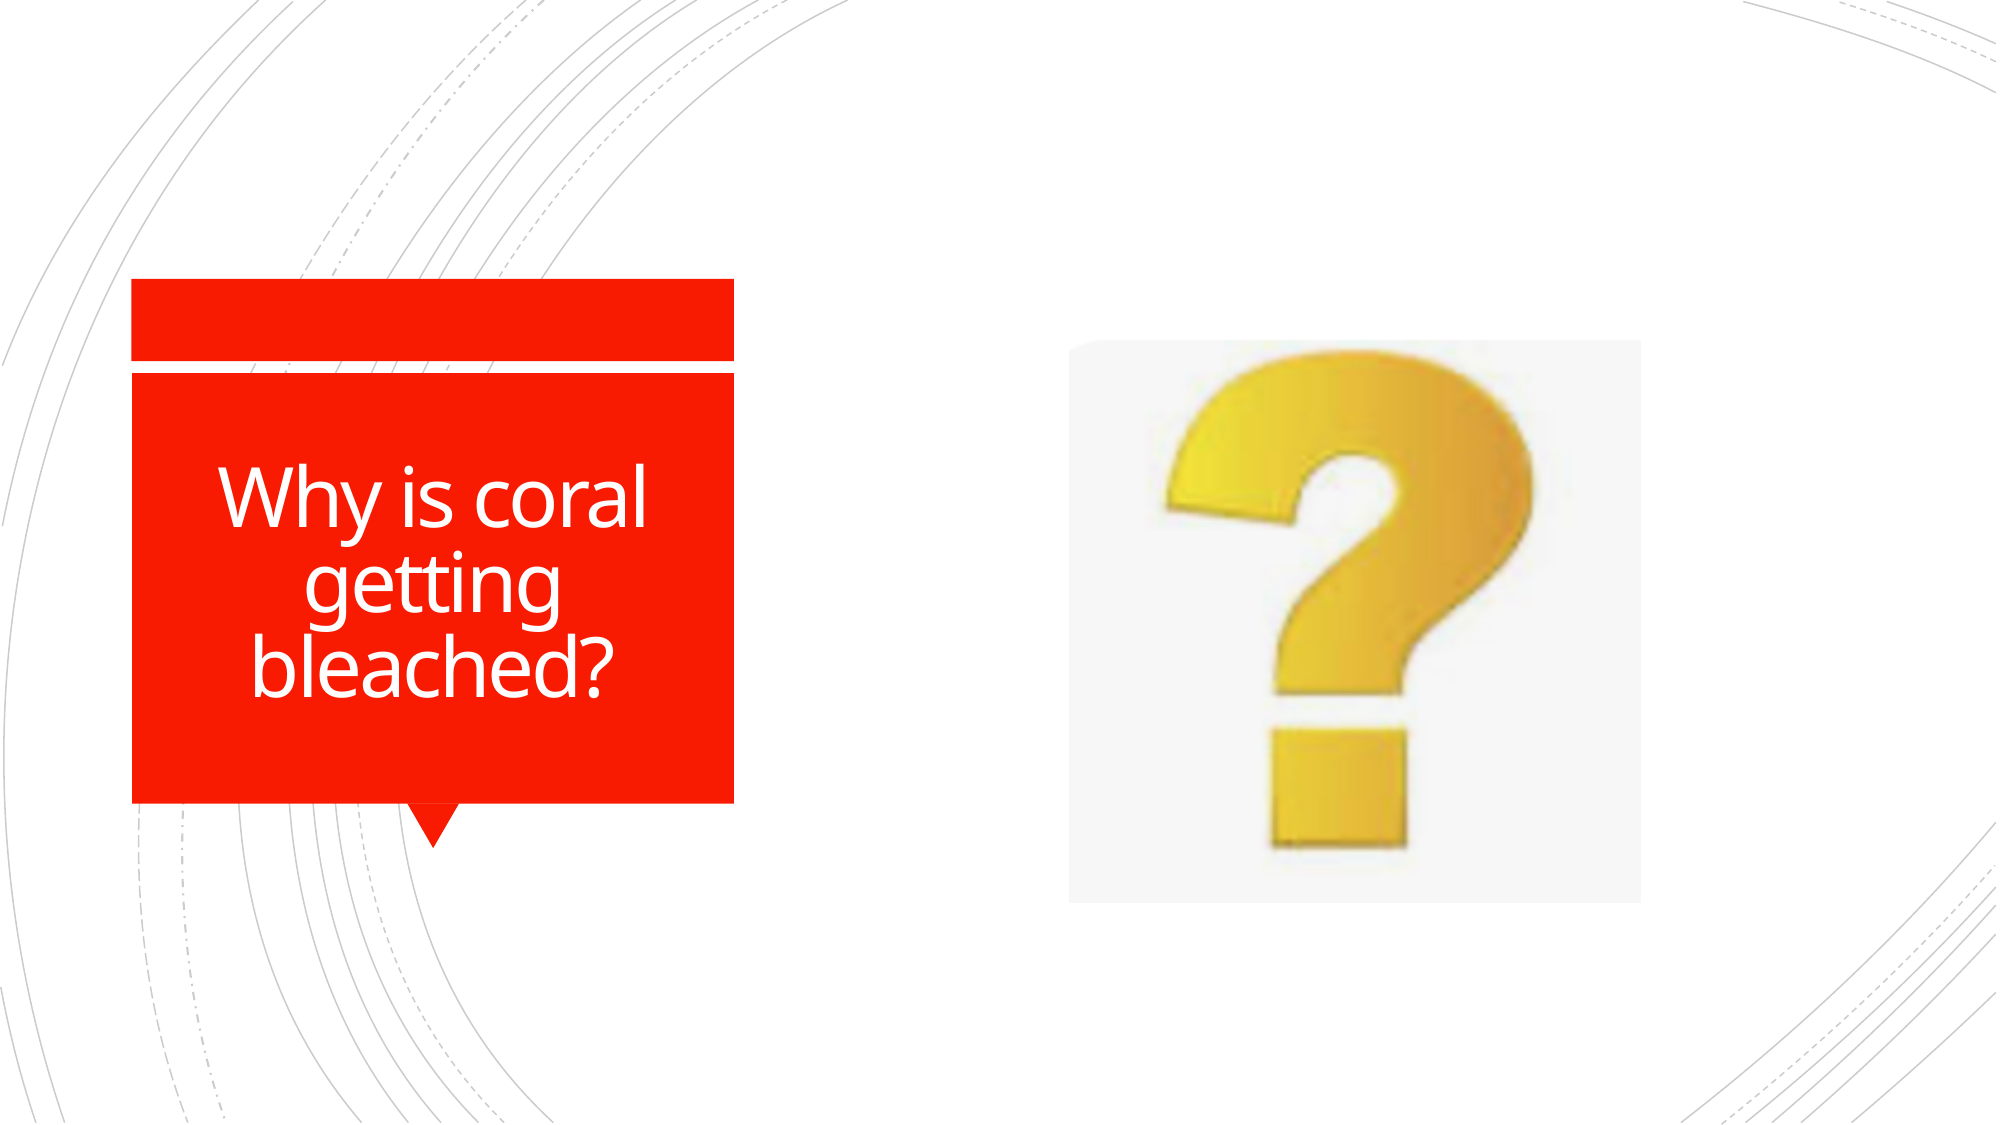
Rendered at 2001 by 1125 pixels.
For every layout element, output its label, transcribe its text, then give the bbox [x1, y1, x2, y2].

picture [1069, 336, 1641, 903]
list The climate is causing the coral to get stressed [839, 131, 1871, 993]
title Why is coral getting bleached? [145, 385, 720, 789]
